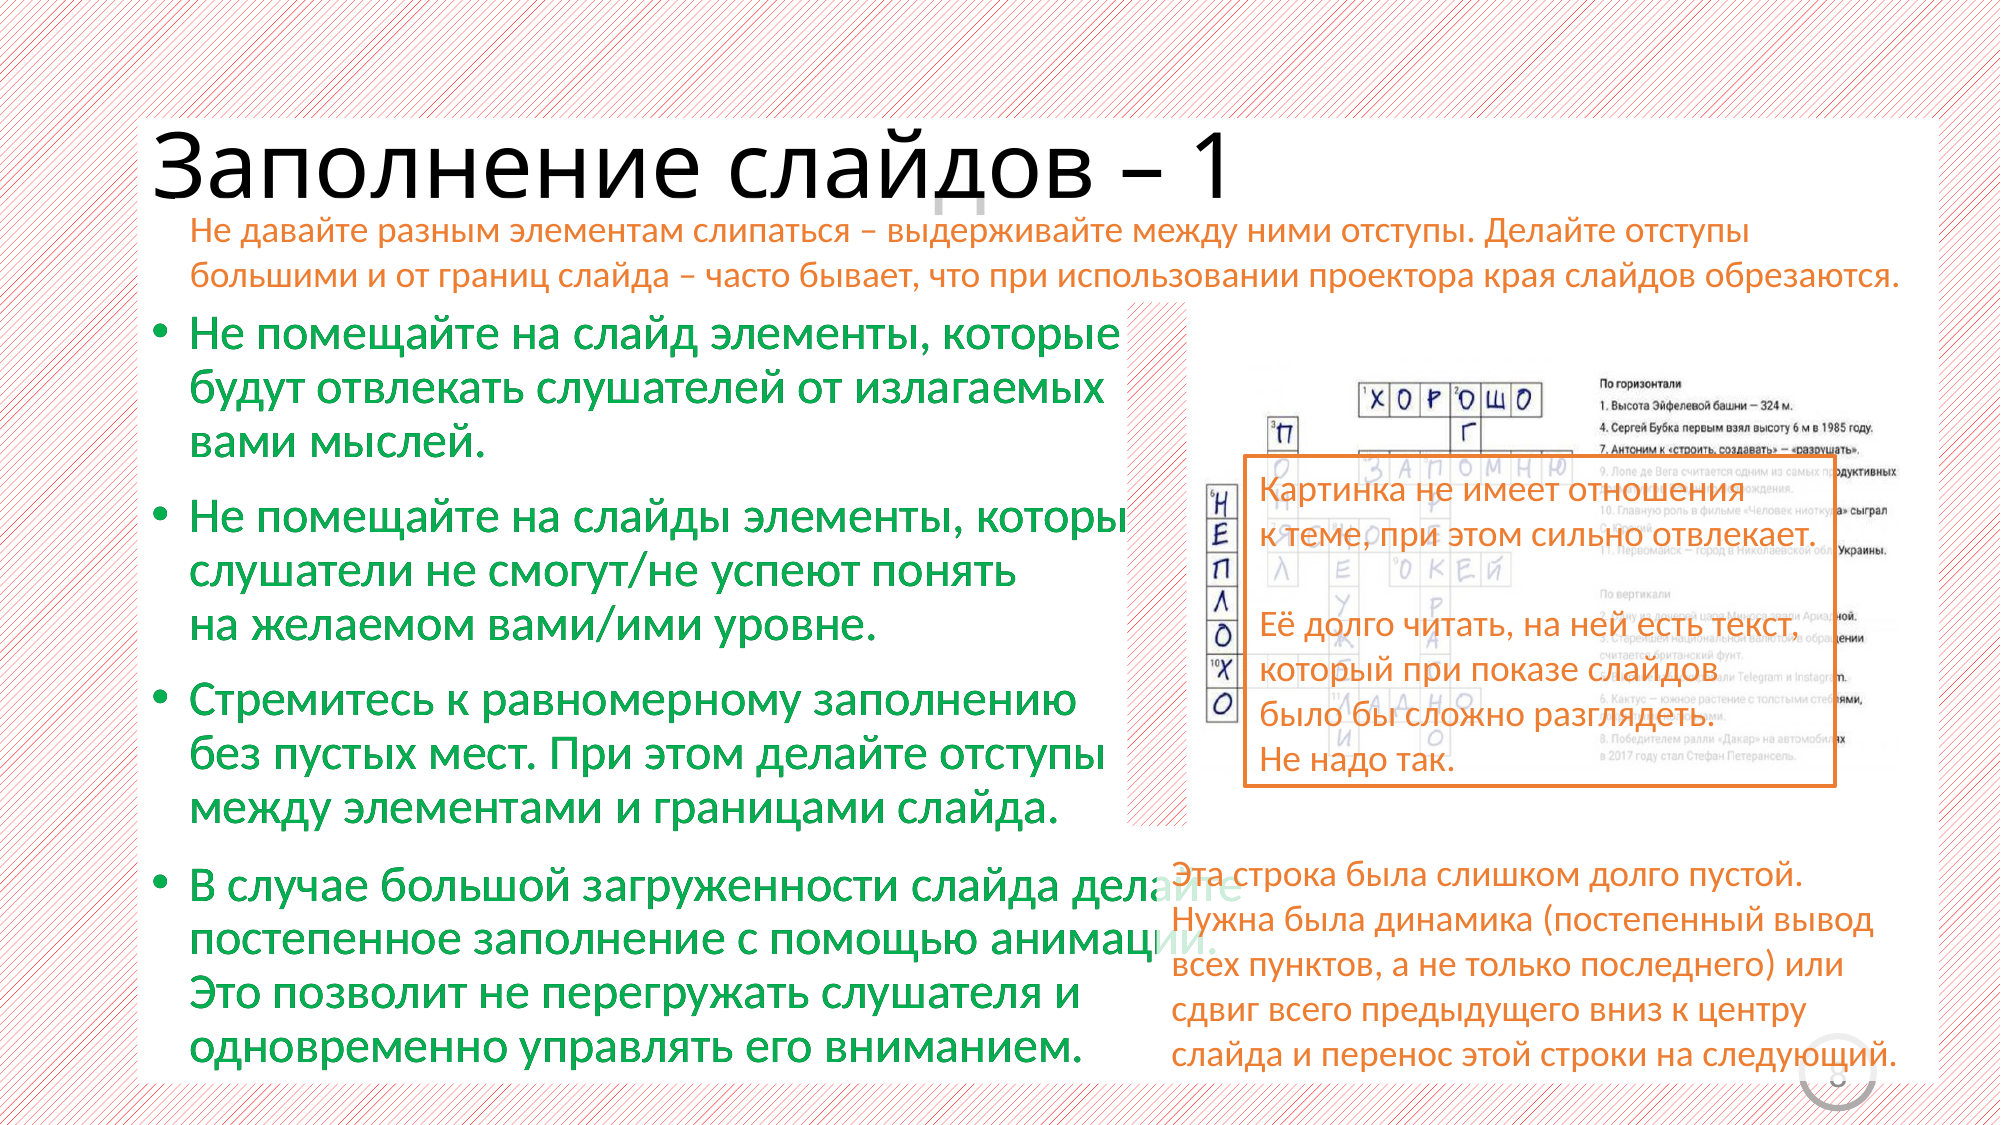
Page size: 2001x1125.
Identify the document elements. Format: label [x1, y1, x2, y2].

picture [1198, 357, 1900, 775]
text_box [0, 0, 2000, 1125]
